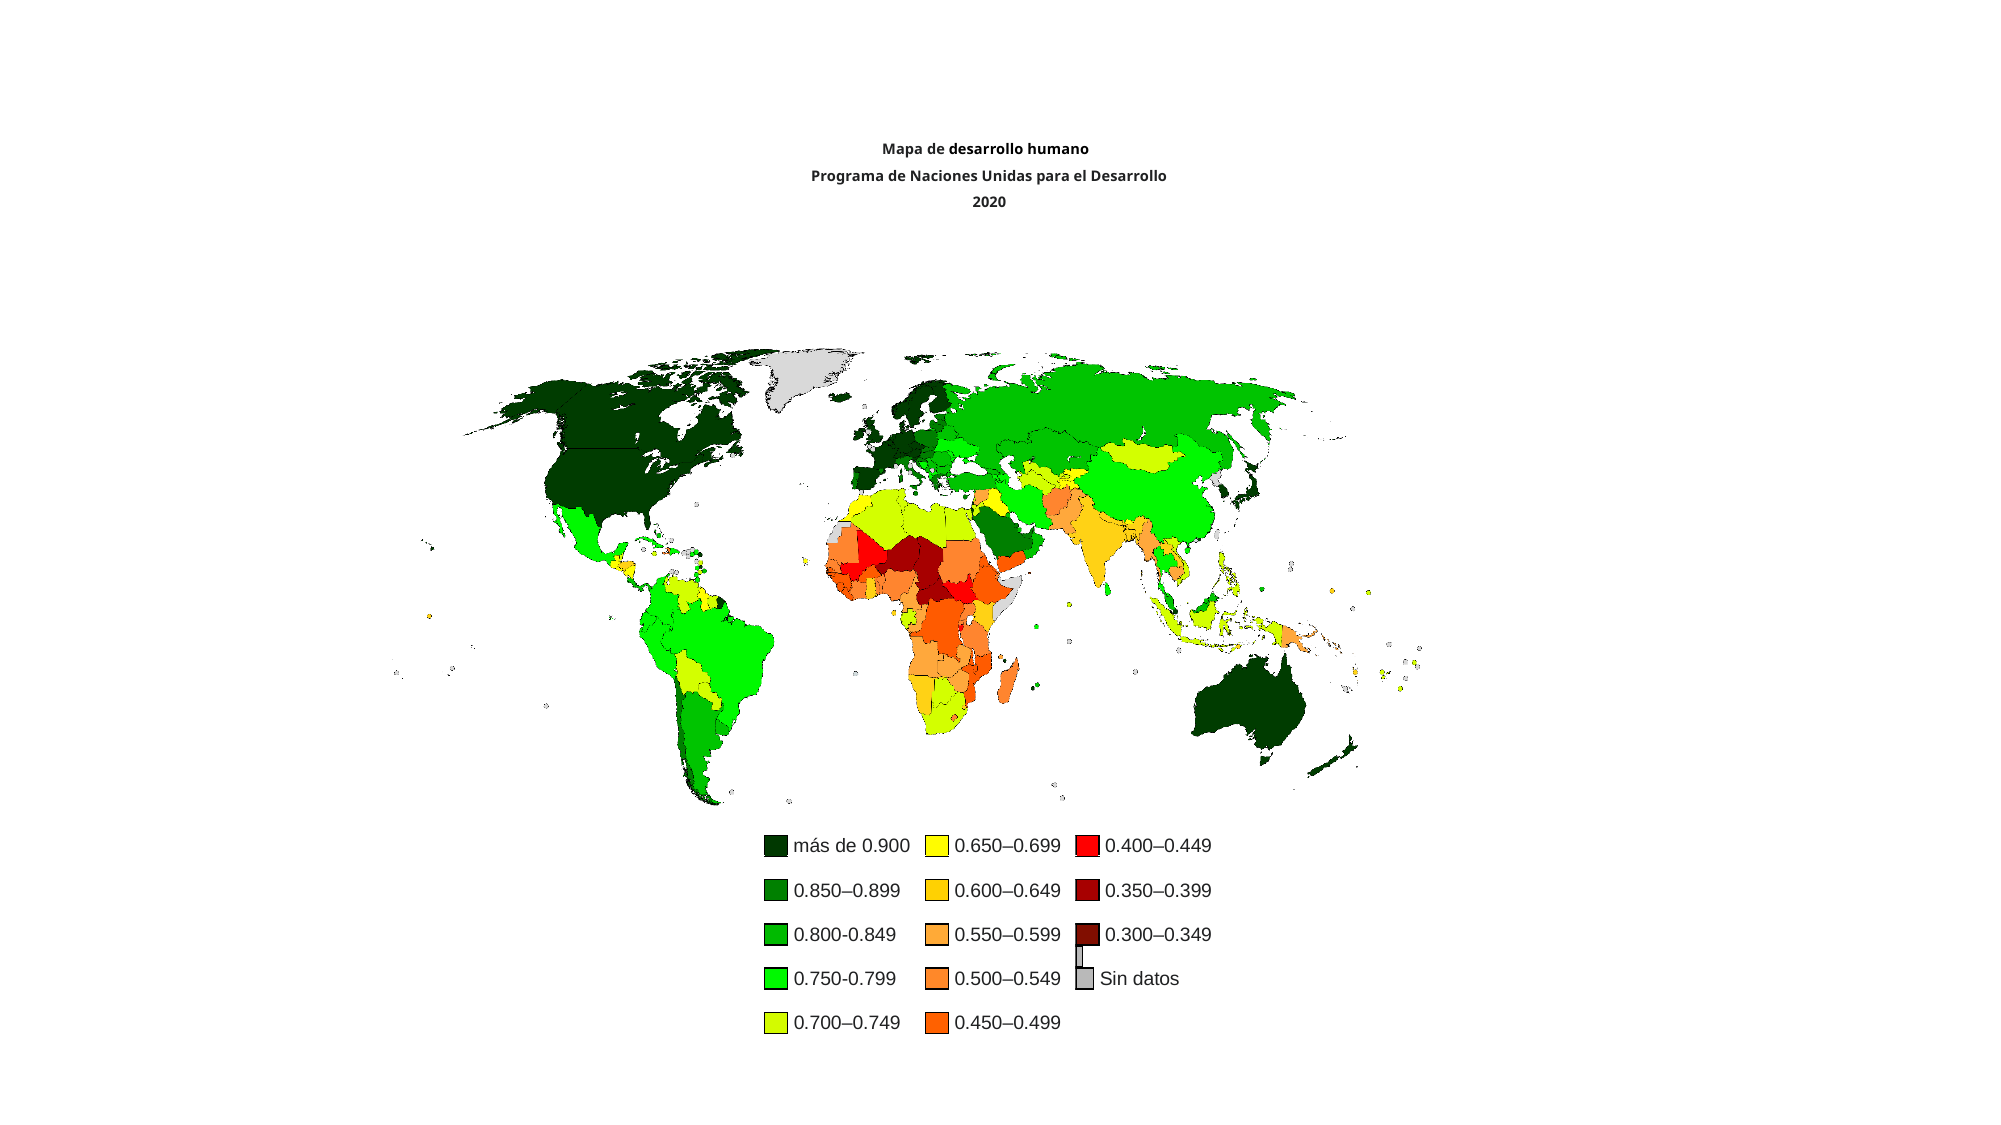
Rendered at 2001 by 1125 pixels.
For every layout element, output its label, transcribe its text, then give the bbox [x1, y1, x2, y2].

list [384, 332, 1433, 822]
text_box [750, 821, 1713, 1099]
title Mapa de desarrollo humano Programa de Naciones Unidas para el Desarrollo 2020 [116, 35, 1863, 278]
